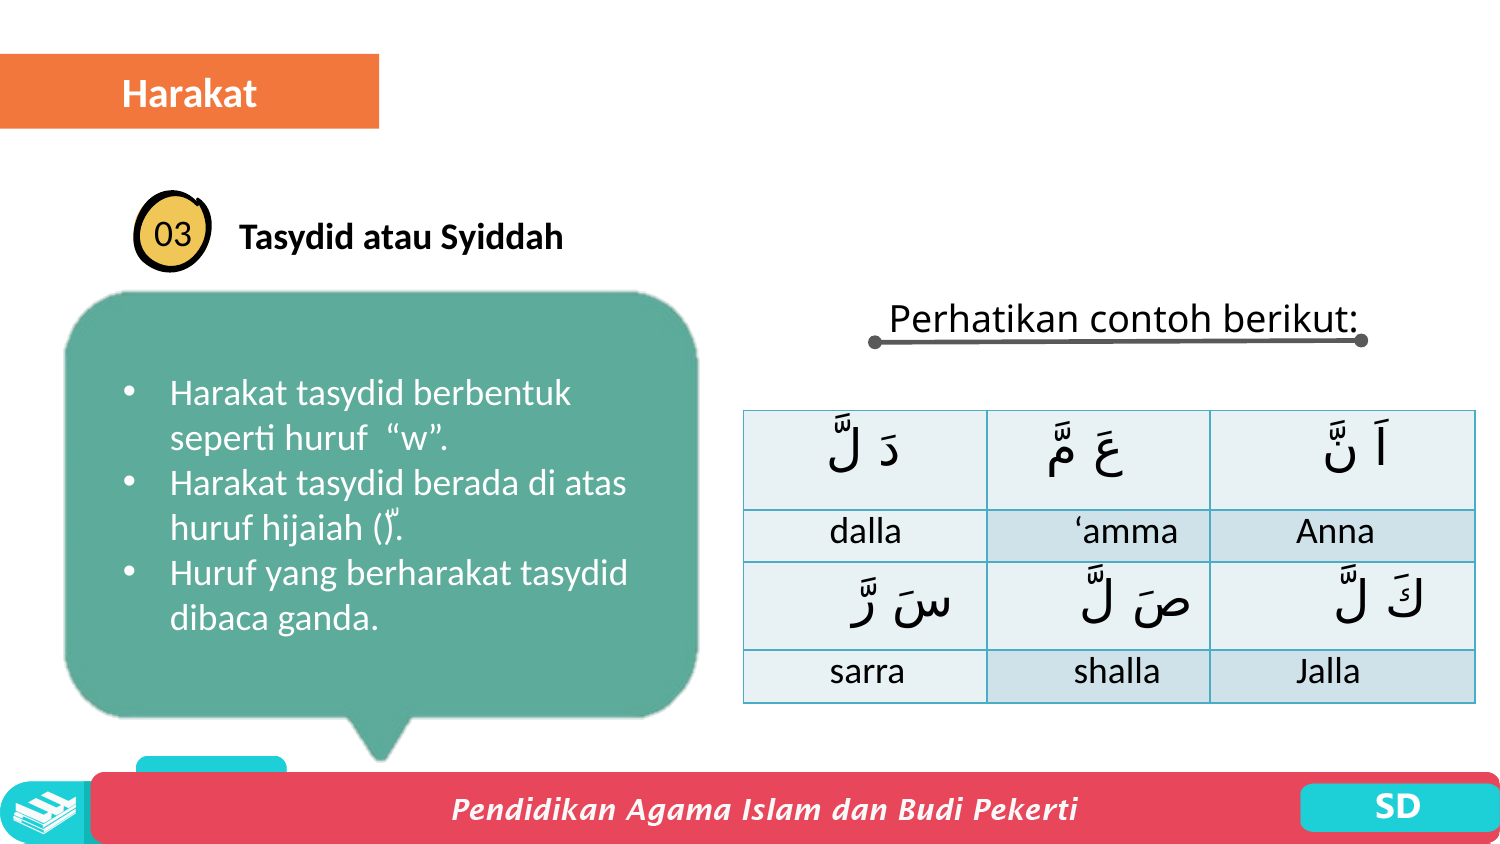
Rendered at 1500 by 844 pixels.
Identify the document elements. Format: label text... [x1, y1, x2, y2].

table_cell صَ لَّ [988, 563, 1209, 649]
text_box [122, 189, 759, 279]
table_cell shalla [988, 651, 1209, 702]
table_cell sarra [744, 651, 986, 702]
table_header دَ لَّ [744, 411, 986, 509]
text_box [47, 272, 711, 777]
text_box Harakat [0, 52, 381, 131]
table_cell Jalla [1211, 651, 1474, 702]
table_cell Anna [1211, 511, 1474, 561]
table_cell dalla [744, 511, 986, 561]
table_header اَ نَّ [1211, 411, 1474, 509]
table_cell كَ لَّ [1211, 563, 1474, 649]
table_cell ‘amma [988, 511, 1209, 561]
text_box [874, 287, 1364, 349]
picture [0, 756, 1500, 844]
table_header عَ مَّ [988, 411, 1209, 509]
table_cell سَ رَّ [744, 563, 986, 649]
